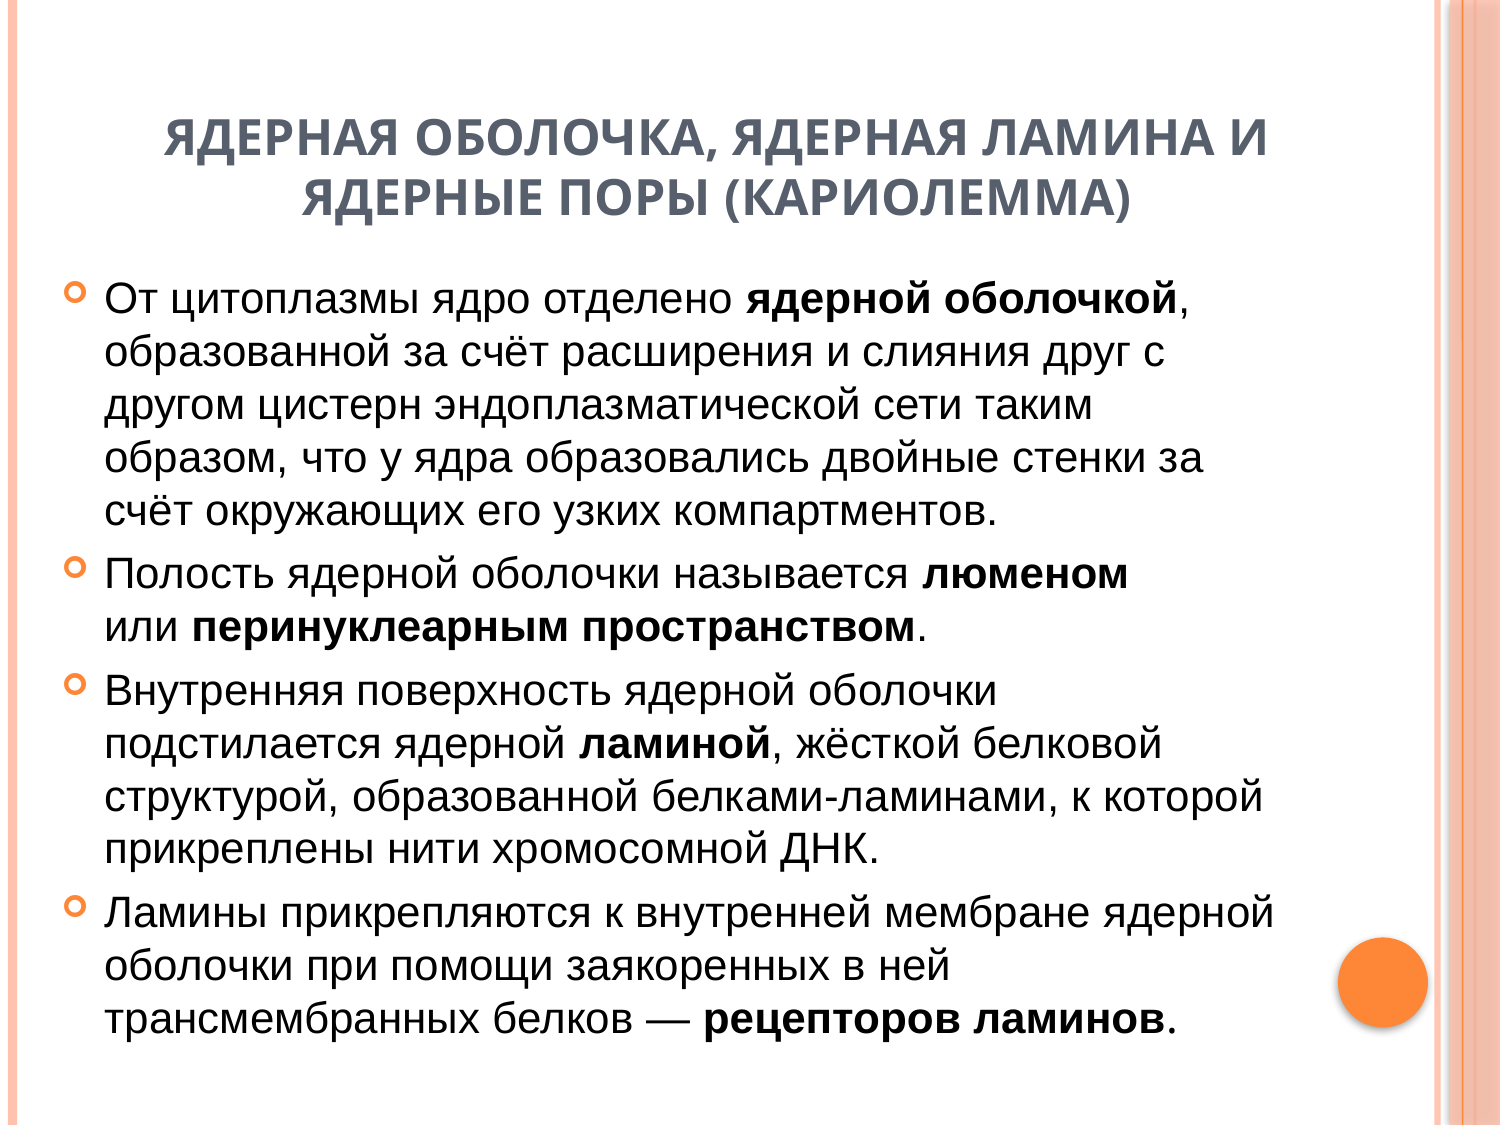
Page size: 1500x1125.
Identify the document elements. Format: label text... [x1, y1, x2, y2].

list От цитоплазмы ядро отделено ядерной оболочкой, образованной за счёт расширения и слияния друг с другом цистерн эндоплазматической сети таким образом, что у ядра образовались двойные стенки за счёт окружающих его узких компартментов. Полость ядерной оболочки называется люменом или перинуклеарным пространством. Внутренняя поверхность ядерной оболочки подстилается ядерной ламиной, жёсткой белковой структурой, образованной белками-ламинами, к которой прикреплены нити хромосомной ДНК. Ламины прикрепляются к внутренней мембране ядерной оболочки при помощи заякоренных в ней трансмембранных белков — рецепторов ламинов. [46, 262, 1300, 1062]
title ЯДЕРНАЯ ОБОЛОЧКА, ЯДЕРНАЯ ЛАМИНА И ЯДЕРНЫЕ ПОРЫ (КАРИОЛЕММА) [75, 45, 1360, 233]
